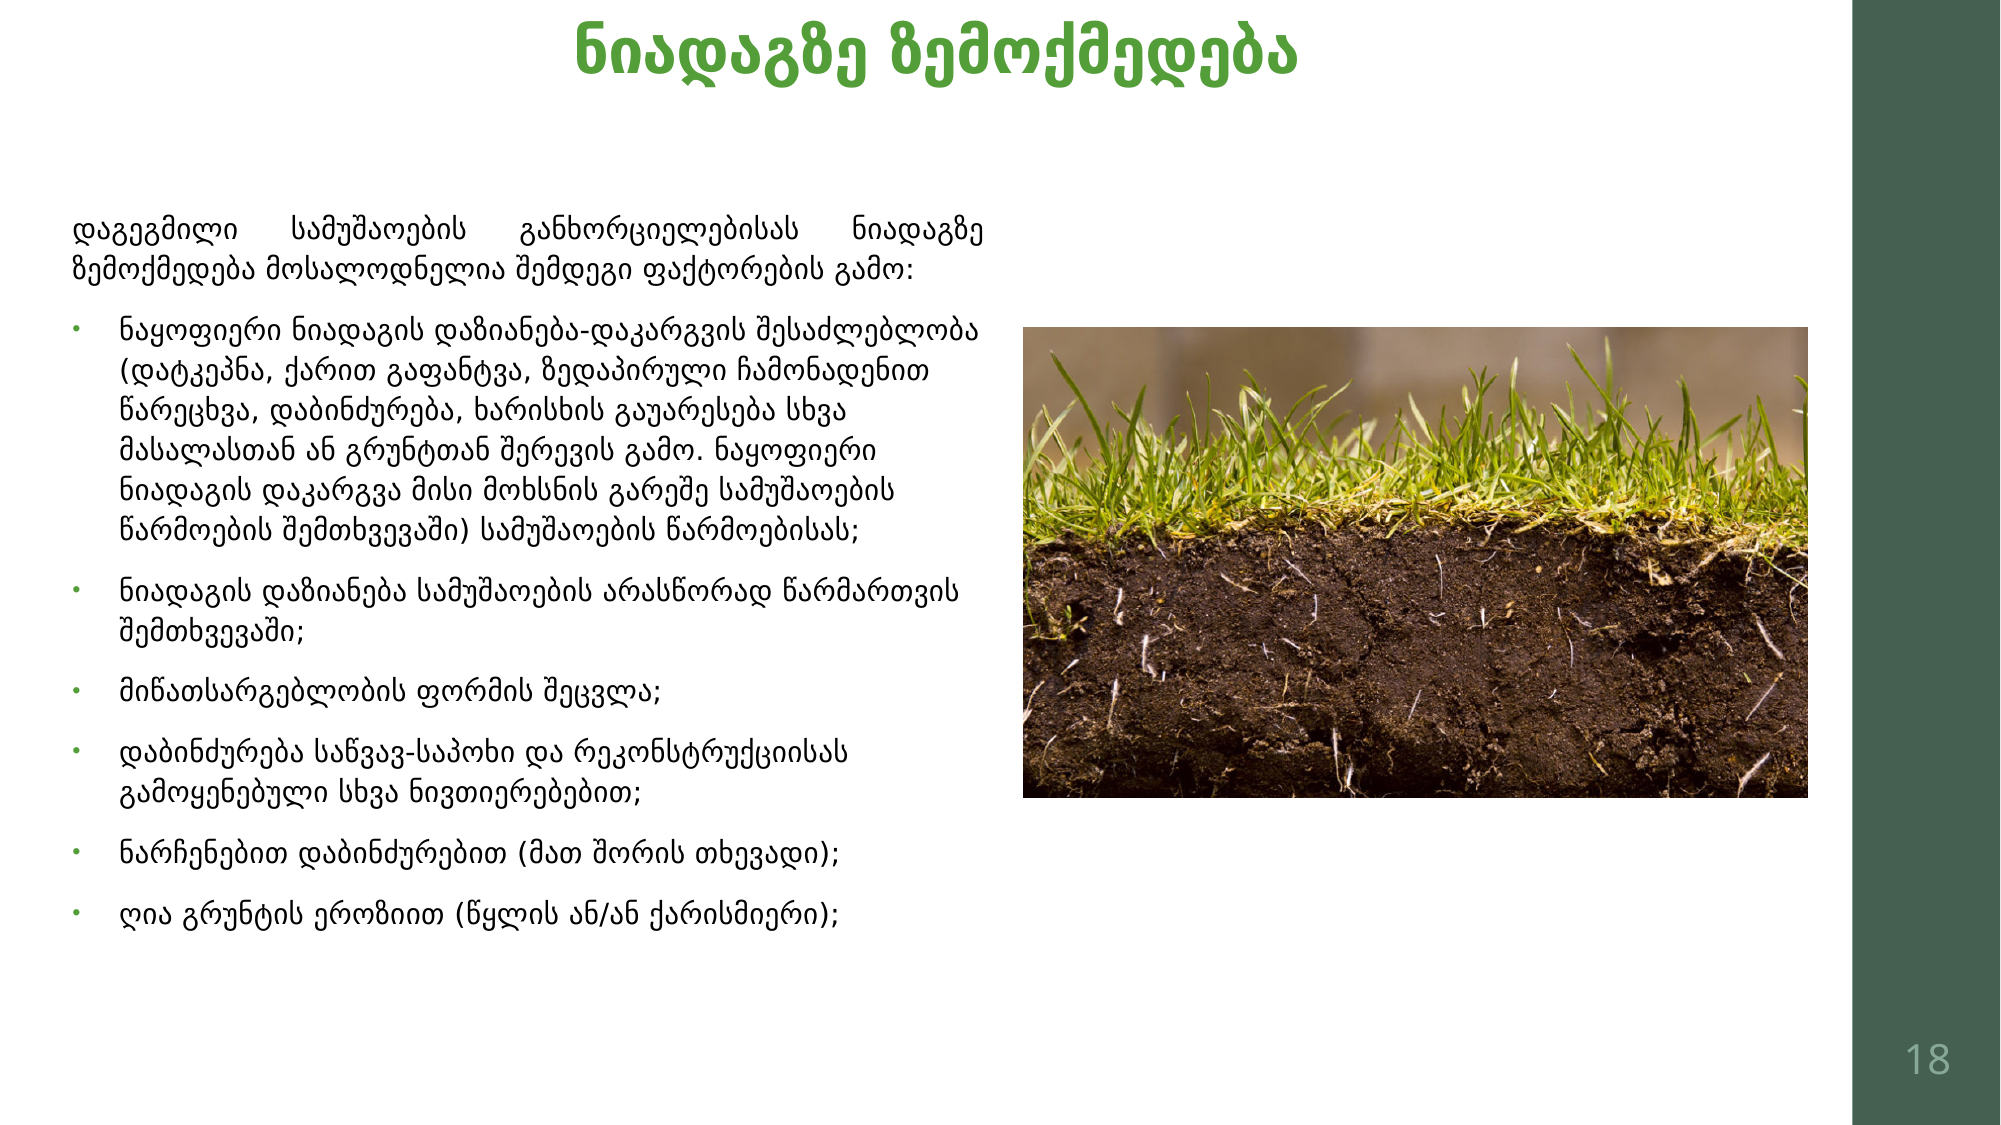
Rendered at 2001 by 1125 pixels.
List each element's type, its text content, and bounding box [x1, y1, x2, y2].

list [1022, 327, 1808, 798]
slide_number 18 [1852, 1012, 2000, 1110]
list დაგეგმილი სამუშაოების განხორციელებისას ნიადაგზე ზემოქმედება მოსალოდნელია შემდეგი ფაქტორების გამო: ნაყოფიერი ნიადაგის დაზიანება-დაკარგვის შესაძლებლობა (დატკეპნა, ქარით გაფანტვა, ზედაპირული ჩამონადენით წარეცხვა, დაბინძურება, ხარისხის გაუარესება სხვა მასალასთან ან გრუნტთან შერევის გამო. ნაყოფიერი ნიადაგის დაკარგვა მისი მოხსნის გარეშე სამუშაოების წარმოების შემთხვევაში) სამუშაოების წარმოებისას; ნიადაგის დაზიანება სამუშაოების არასწორად წარმართვის შემთხვევაში; მიწათსარგებლობის ფორმის შეცვლა; დაბინძურება საწვავ-საპოხი და რეკონსტრუქციისას გამოყენებული სხვა ნივთიერებებით; ნარჩენებით დაბინძურებით (მათ შორის თხევადი); ღია გრუნტის ეროზიით (წყლის ან/ან ქარისმიერი); [57, 197, 1000, 970]
title ნიადაგზე ზემოქმედება [138, 14, 1737, 96]
